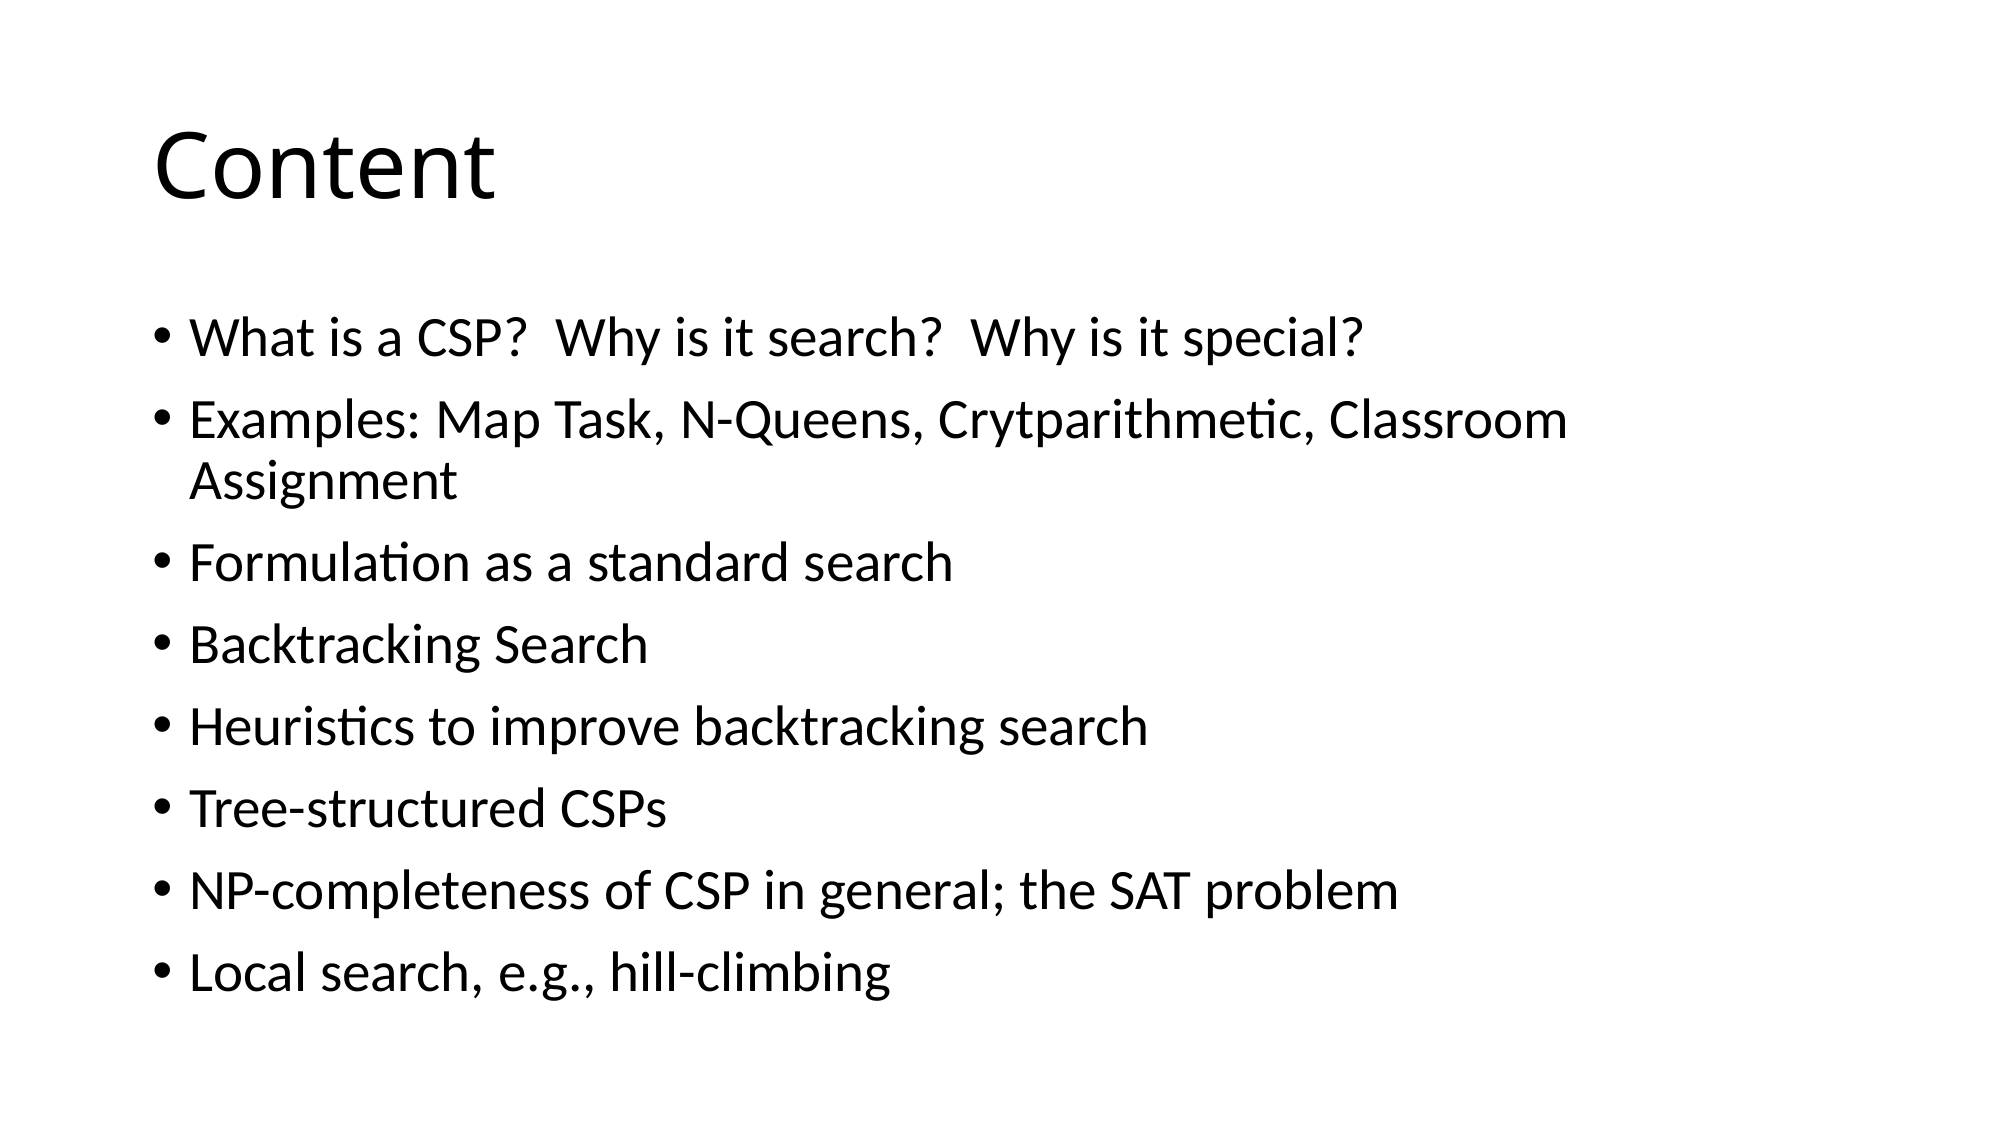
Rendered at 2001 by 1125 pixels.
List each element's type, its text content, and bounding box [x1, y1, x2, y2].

title Content [137, 59, 1863, 278]
list What is a CSP? Why is it search? Why is it special? Examples: Map Task, N-Queens, Crytparithmetic, Classroom Assignment Formulation as a standard search Backtracking Search Heuristics to improve backtracking search Tree-structured CSPs NP-completeness of CSP in general; the SAT problem Local search, e.g., hill-climbing [137, 299, 1863, 1014]
